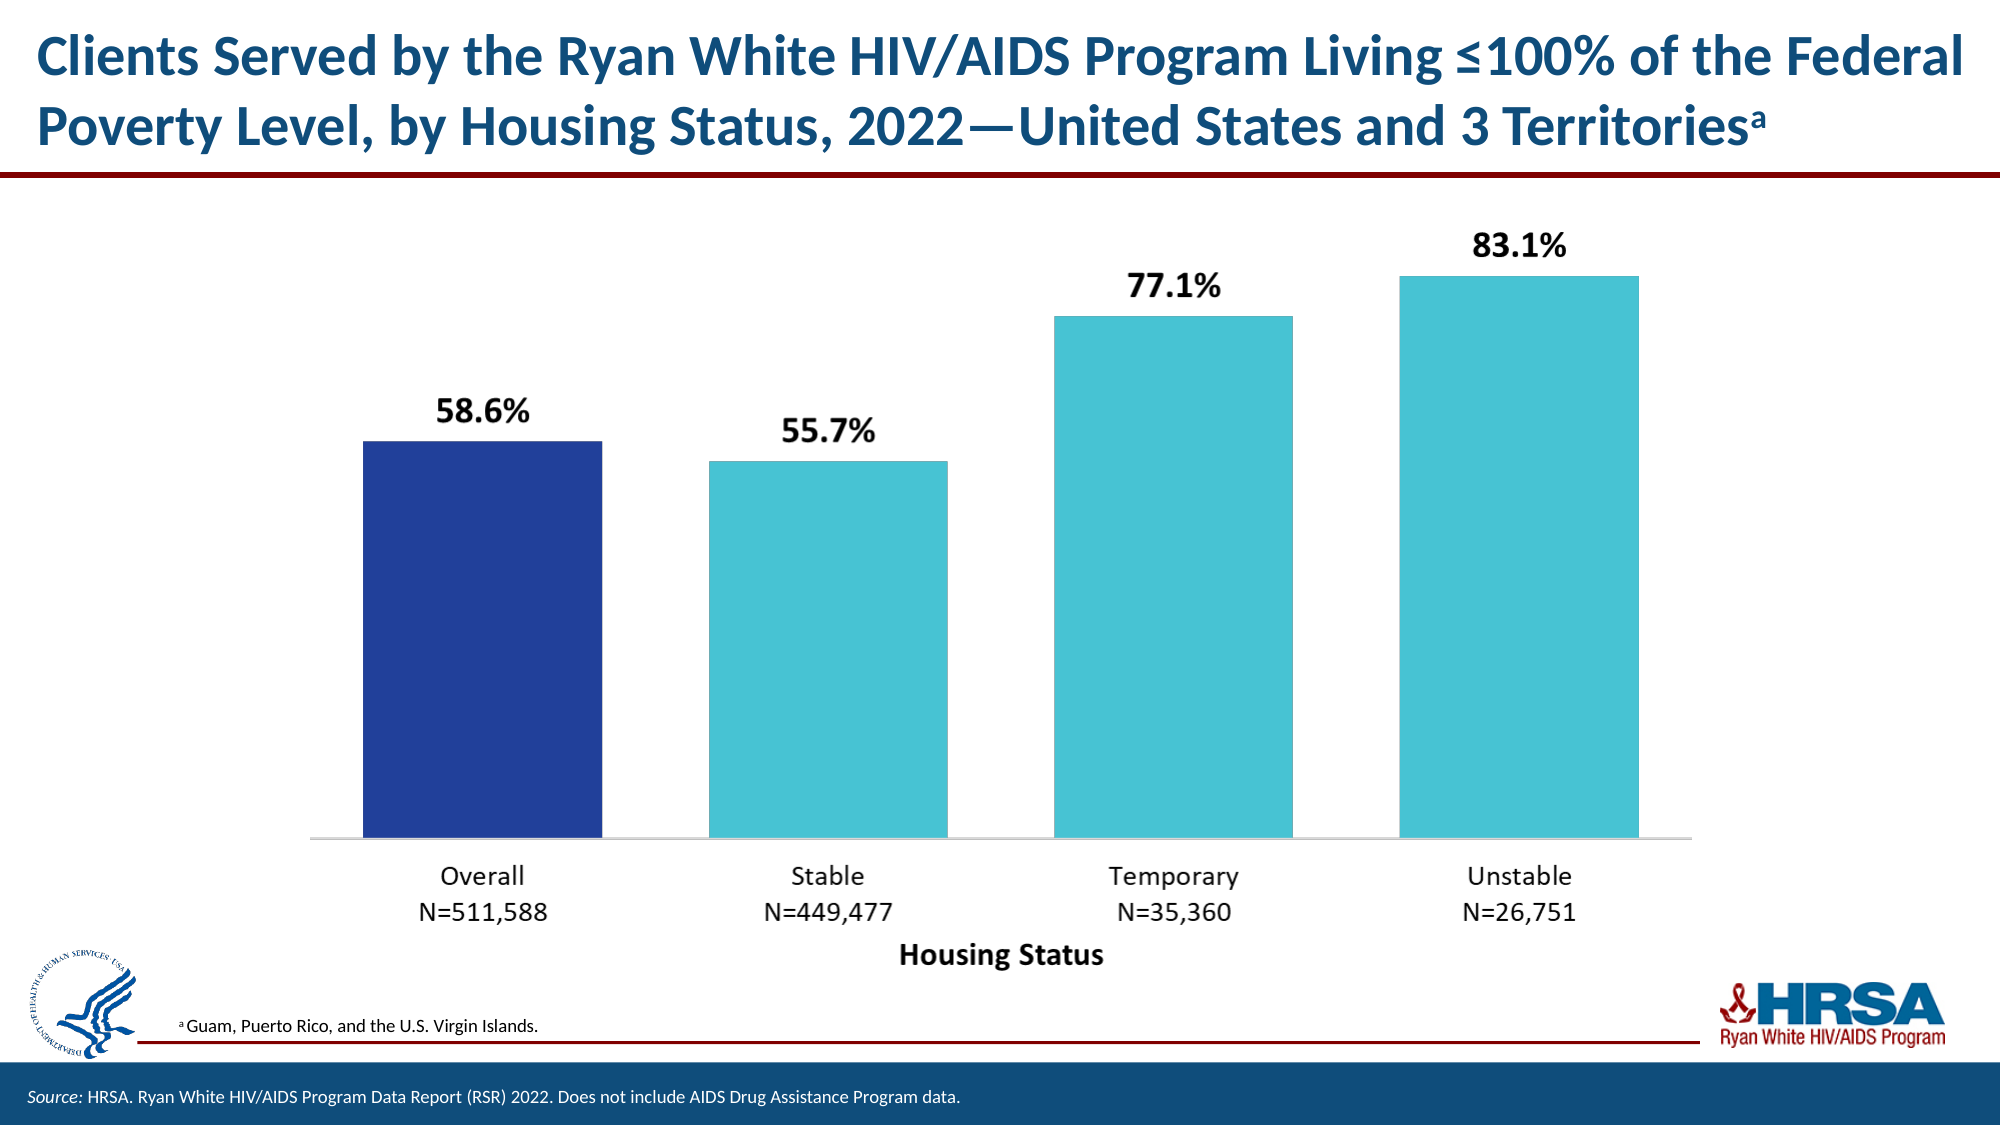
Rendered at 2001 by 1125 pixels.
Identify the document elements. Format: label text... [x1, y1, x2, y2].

picture [24, 946, 141, 1062]
text_box a Guam, Puerto Rico, and the U.S. Virgin Islands. [164, 1006, 589, 1044]
picture [287, 206, 1713, 976]
title Clients Served by the Ryan White HIV/AIDS Program Living ≤100% of the Federal Poverty Level, by Housing Status, 2022—United States and 3 Territoriesa [22, 0, 1982, 175]
picture [1720, 982, 1945, 1048]
